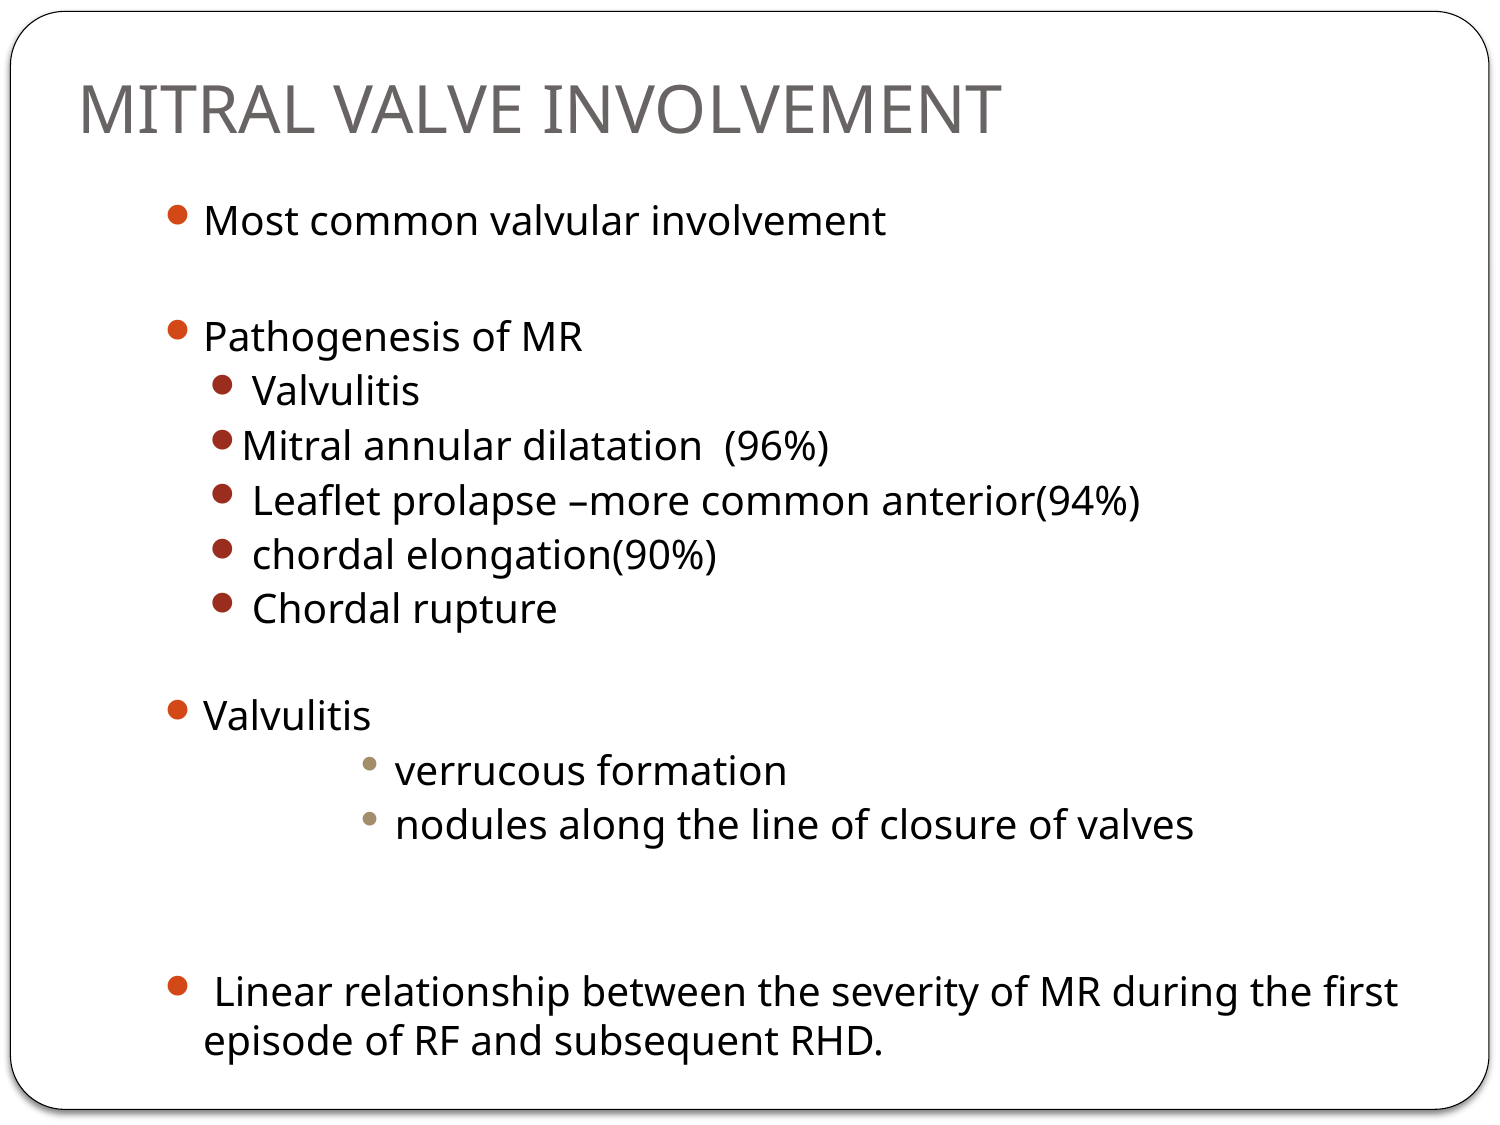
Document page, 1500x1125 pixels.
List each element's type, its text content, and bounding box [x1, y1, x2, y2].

text_box Most common valvular involvement Pathogenesis of MR Valvulitis Mitral annular dilatation (96%) Leaflet prolapse –more common anterior(94%) chordal elongation(90%) Chordal rupture Valvulitis verrucous formation nodules along the line of closure of valves Linear relationship between the severity of MR during the first episode of RF and subsequent RHD. [150, 187, 1425, 1075]
text_box MITRAL VALVE INVOLVEMENT [62, 0, 1338, 163]
